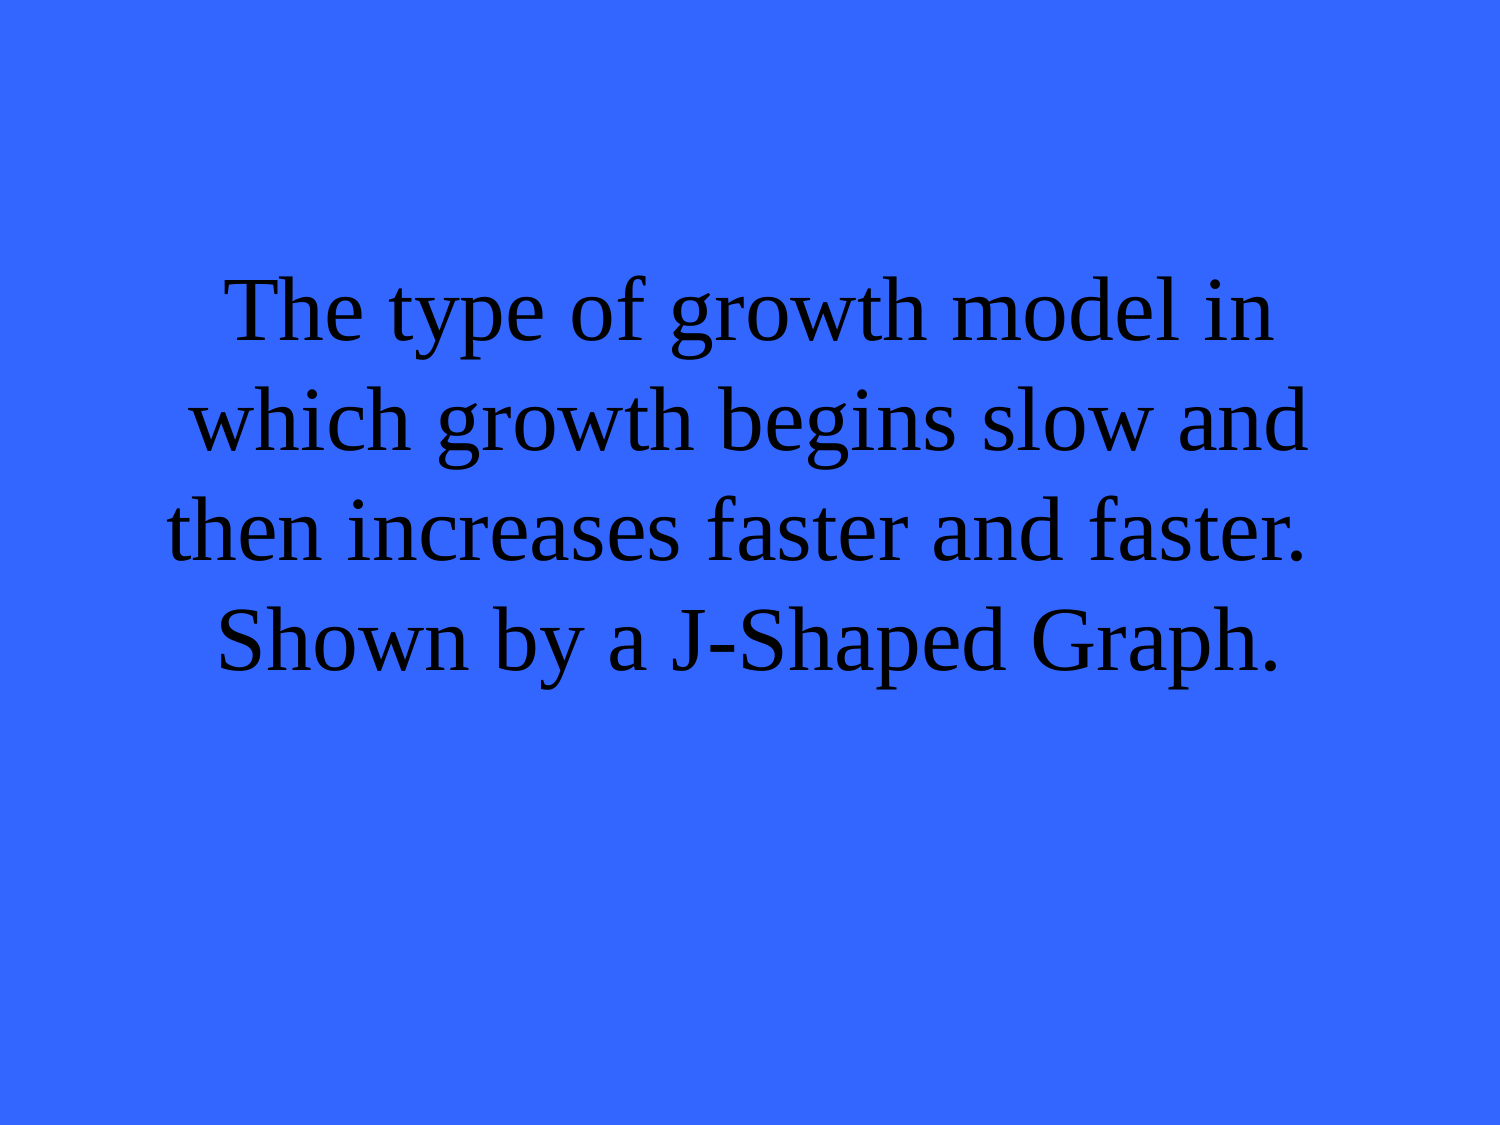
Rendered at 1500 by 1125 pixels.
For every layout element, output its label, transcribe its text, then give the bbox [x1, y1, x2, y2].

title The type of growth model in which growth begins slow and then increases faster and faster. Shown by a J-Shaped Graph. [112, 374, 1388, 563]
